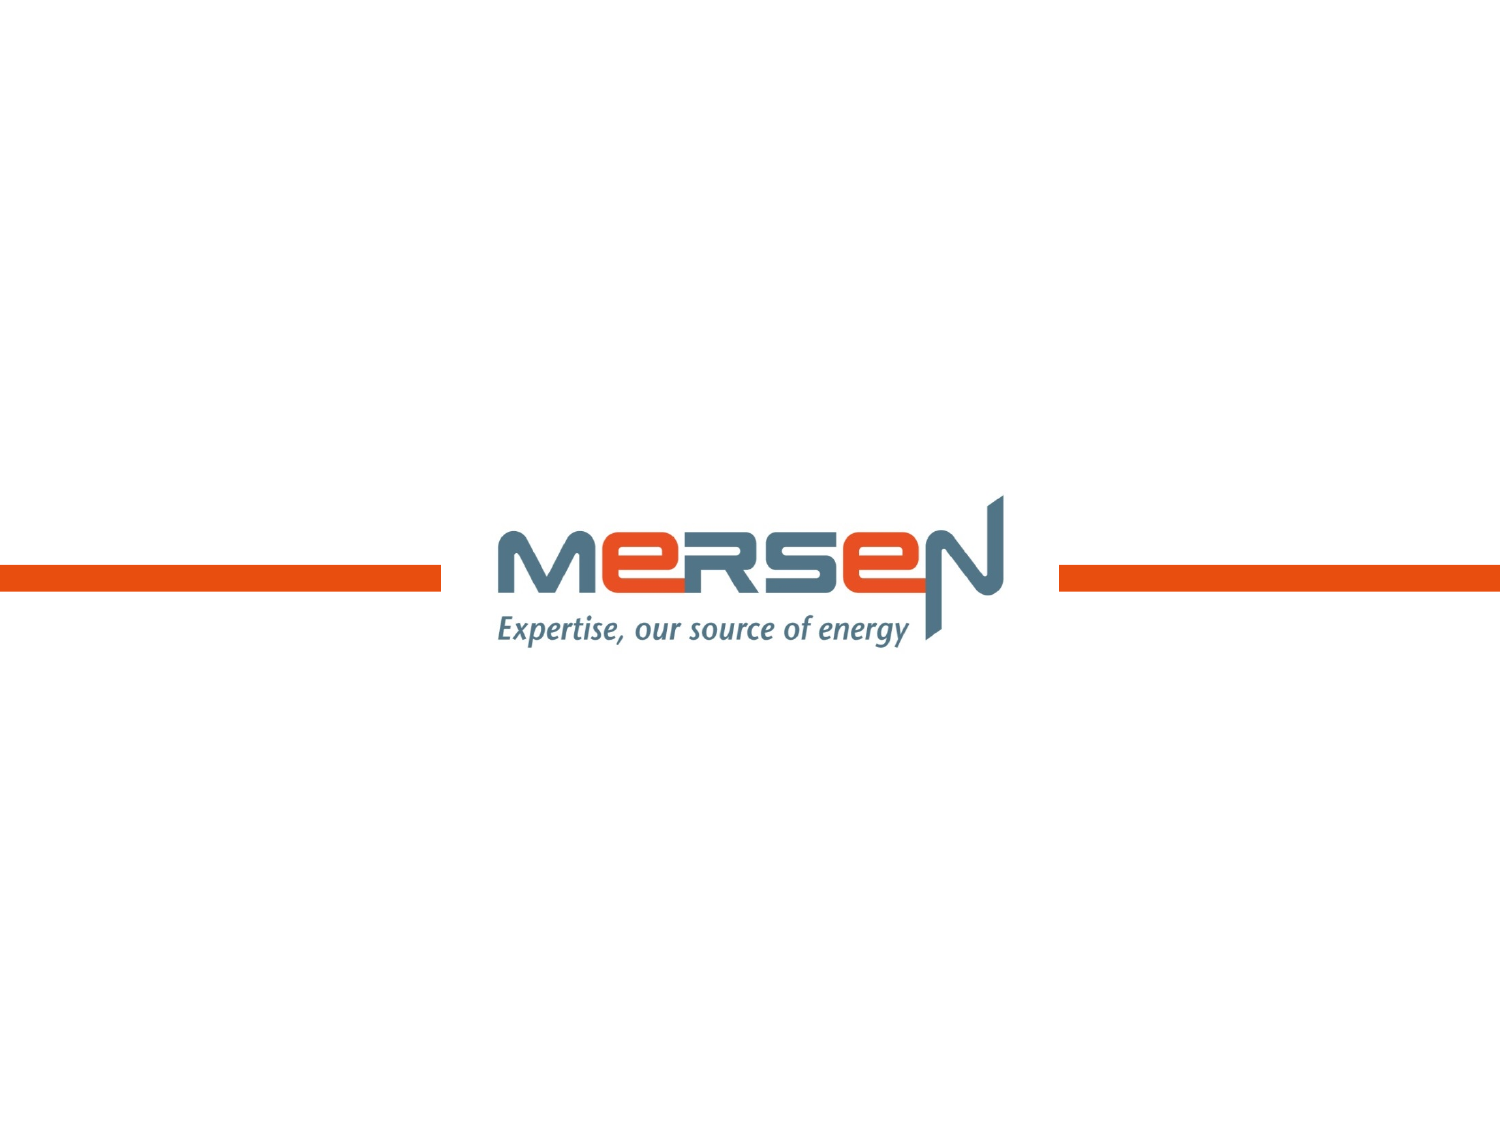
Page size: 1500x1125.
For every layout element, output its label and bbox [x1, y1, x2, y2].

picture [441, 468, 1059, 677]
